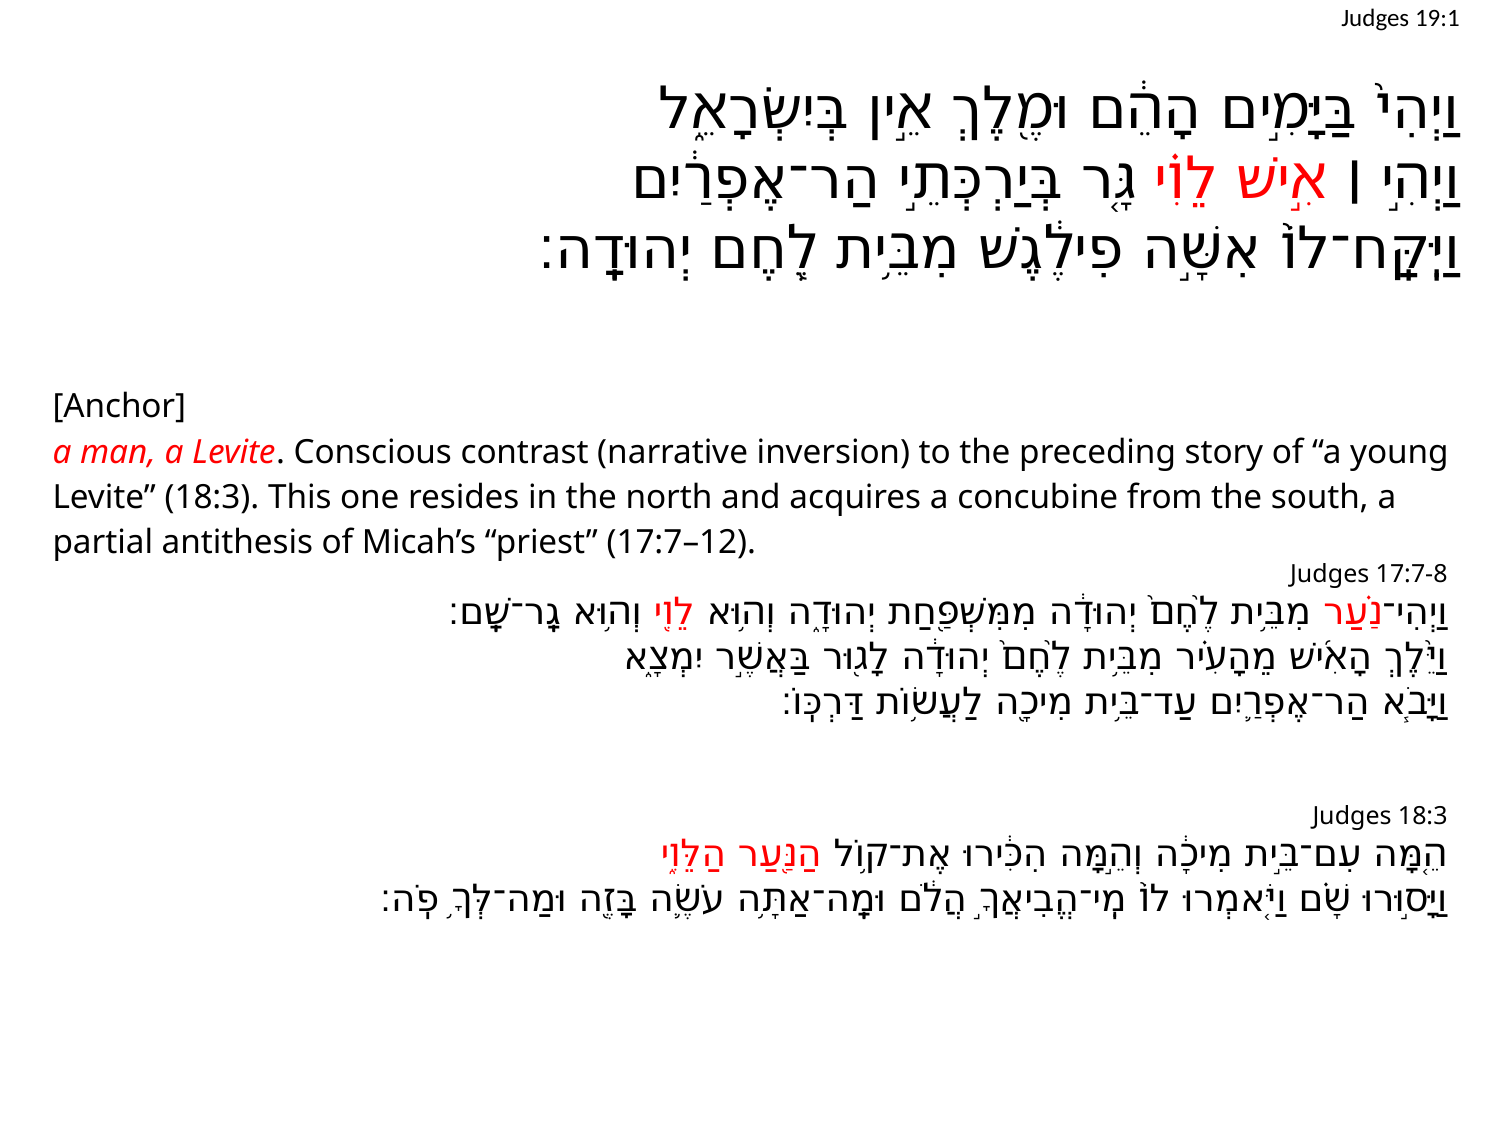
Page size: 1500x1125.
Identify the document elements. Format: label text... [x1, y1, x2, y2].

text_box Judges 17:7-8 וַיְהִי־נַ֗עַר מִבֵּ֥ית לֶ֙חֶם֙ יְהוּדָ֔ה מִמִּשְׁפַּ֖חַת יְהוּדָ֑ה וְה֥וּא לֵוִ֖י וְה֥וּא גָֽר־שָֽׁם׃ וַיֵּ֙לֶךְ הָאִ֜ישׁ מֵהָעִ֗יר מִבֵּ֥ית לֶ֙חֶם֙ יְהוּדָ֔ה לָג֖וּר בַּאֲשֶׁ֣ר יִמְצָ֑א וַיָּבֹ֧א הַר־אֶפְרַ֛יִם עַד־בֵּ֥ית מִיכָ֖ה לַעֲשׂ֥וֹת דַּרְכּֽוֹ׃ [249, 549, 1463, 730]
text_box Judges 19:1 [1287, 0, 1475, 50]
text_box וַיְהִי֙ בַּיָּמִ֣ים הָהֵ֔ם וּמֶ֖לֶךְ אֵ֣ין בְּיִשְׂרָאֵ֑ל וַיְהִ֣י ׀ אִ֣ישׁ לֵוִ֗י גָּ֚ר בְּיַרְכְּתֵ֣י הַר־אֶפְרַ֔יִם וַיִּֽקַּֽח־לוֹ֙ אִשָּׁ֣ה פִילֶ֔גֶשׁ מִבֵּ֥ית לֶ֖חֶם יְהוּדָֽה׃ [37, 62, 1475, 288]
text_box Judges 18:3 הֵ֚מָּה עִם־בֵּ֣ית מִיכָ֔ה וְהֵ֣מָּה הִכִּ֔ירוּ אֶת־ק֥וֹל הַנַּ֖עַר הַלֵּוִ֑י וַיָּס֣וּרוּ שָׁ֗ם וַיֹּ֤אמְרוּ לוֹ֙ מִֽי־הֱבִיאֲךָ֣ הֲלֹ֔ם וּמָֽה־אַתָּ֥ה עֹשֶׂ֛ה בָּזֶ֖ה וּמַה־לְּךָ֥ פֹֽה׃ [249, 791, 1463, 927]
table_header [Anchor] a man, a Levite. Conscious contrast (narrative inversion) to the preceding story of “a young Levite” (18:3). This one resides in the north and acquires a concubine from the south, a partial antithesis of Micah’s “priest” (17:7–12). [38, 375, 1475, 575]
